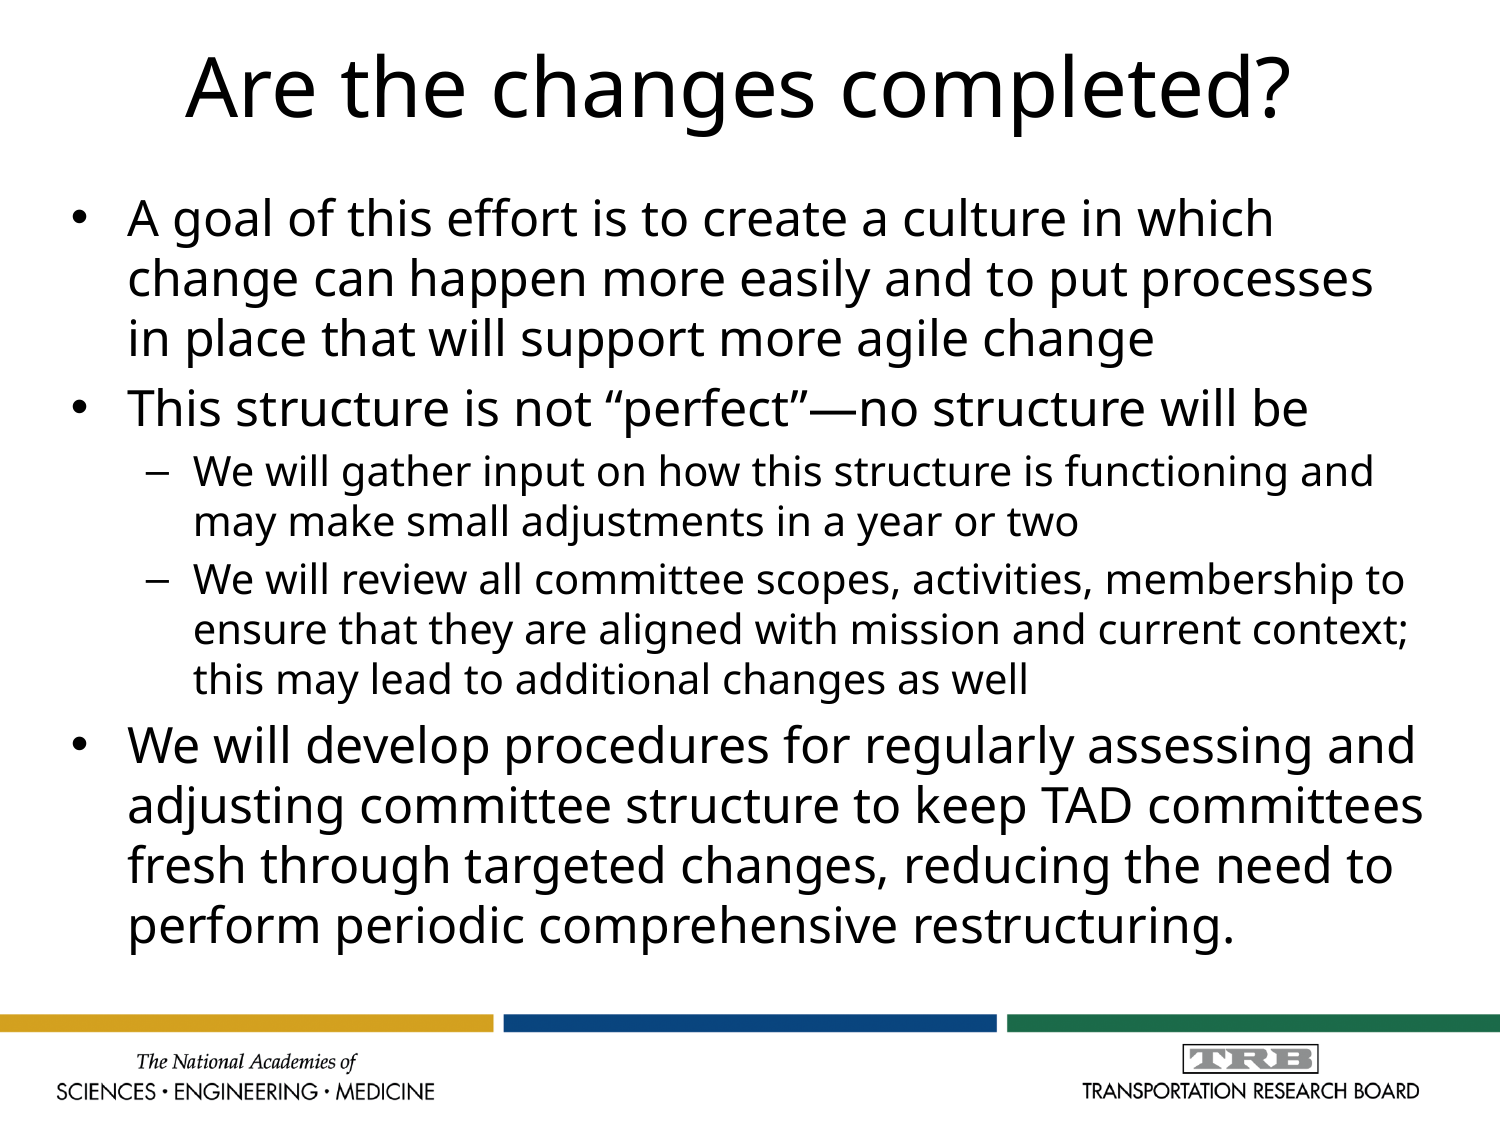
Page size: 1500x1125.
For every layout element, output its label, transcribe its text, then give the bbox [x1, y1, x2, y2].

picture [0, 999, 1500, 1125]
title Are the changes completed? [75, 26, 1425, 145]
list A goal of this effort is to create a culture in which change can happen more easily and to put processes in place that will support more agile change This structure is not “perfect”—no structure will be We will gather input on how this structure is functioning and may make small adjustments in a year or two We will review all committee scopes, activities, membership to ensure that they are aligned with mission and current context; this may lead to additional changes as well We will develop procedures for regularly assessing and adjusting committee structure to keep TAD committees fresh through targeted changes, reducing the need to perform periodic comprehensive restructuring. [56, 179, 1444, 1012]
